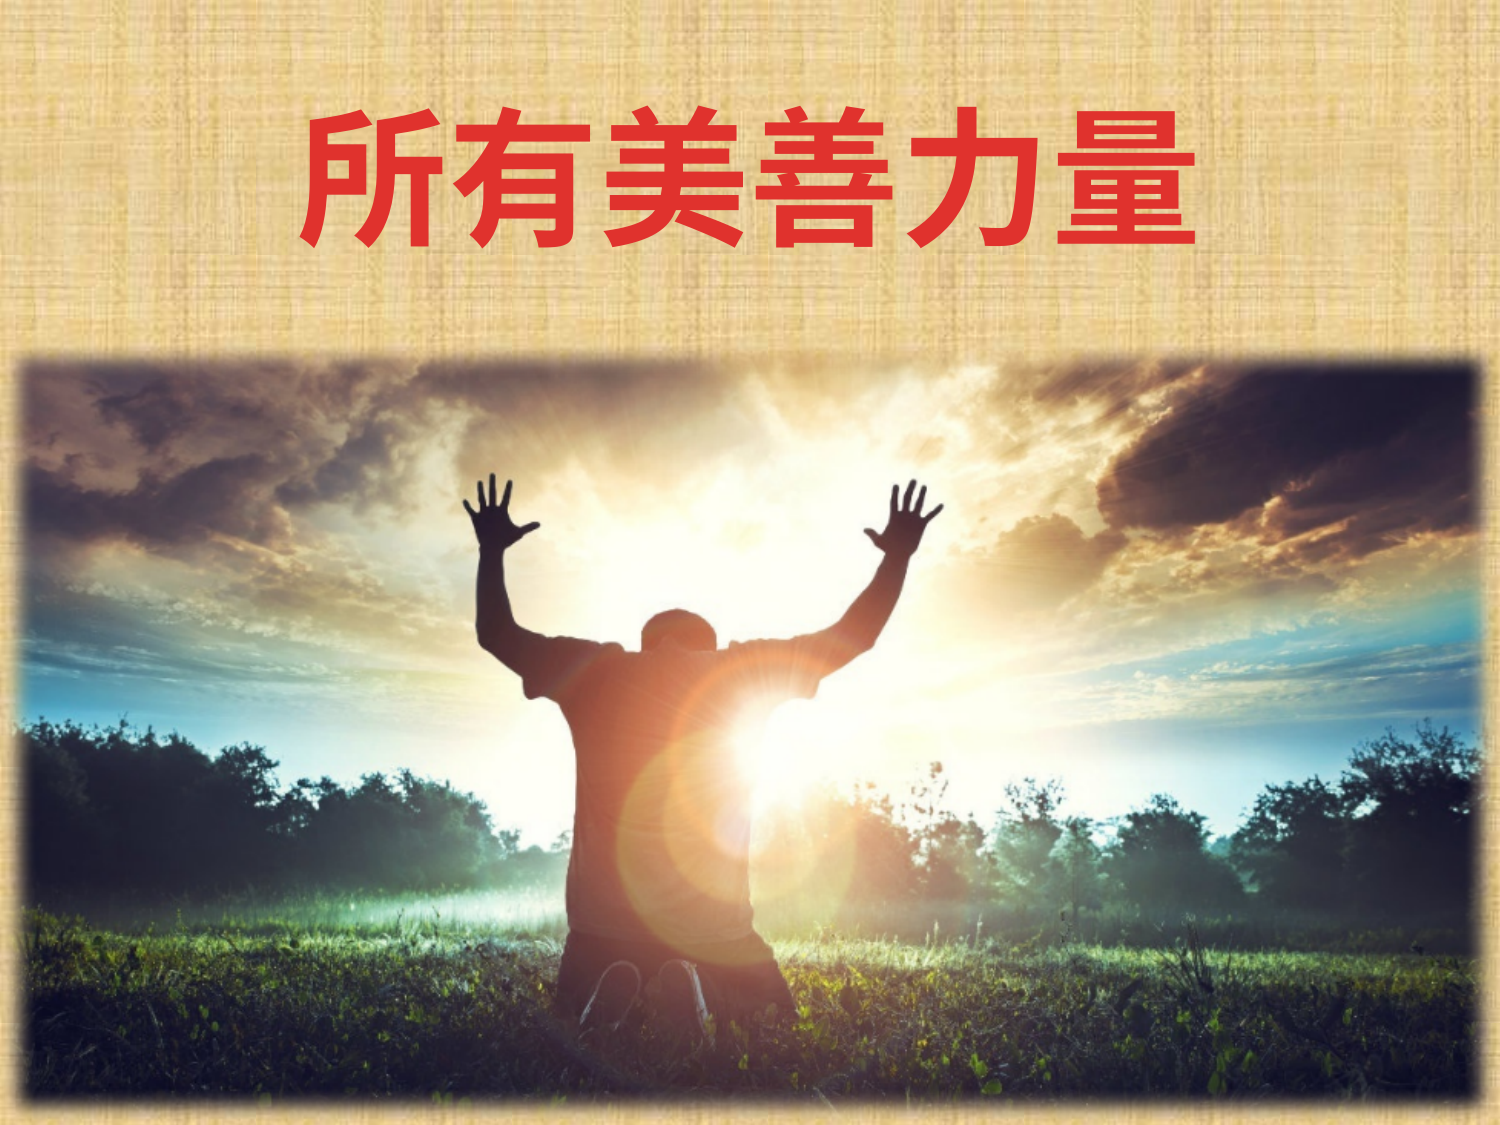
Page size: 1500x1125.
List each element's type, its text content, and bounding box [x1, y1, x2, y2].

text_box 所有美善力量 [282, 77, 1218, 273]
picture [0, 0, 1500, 1125]
